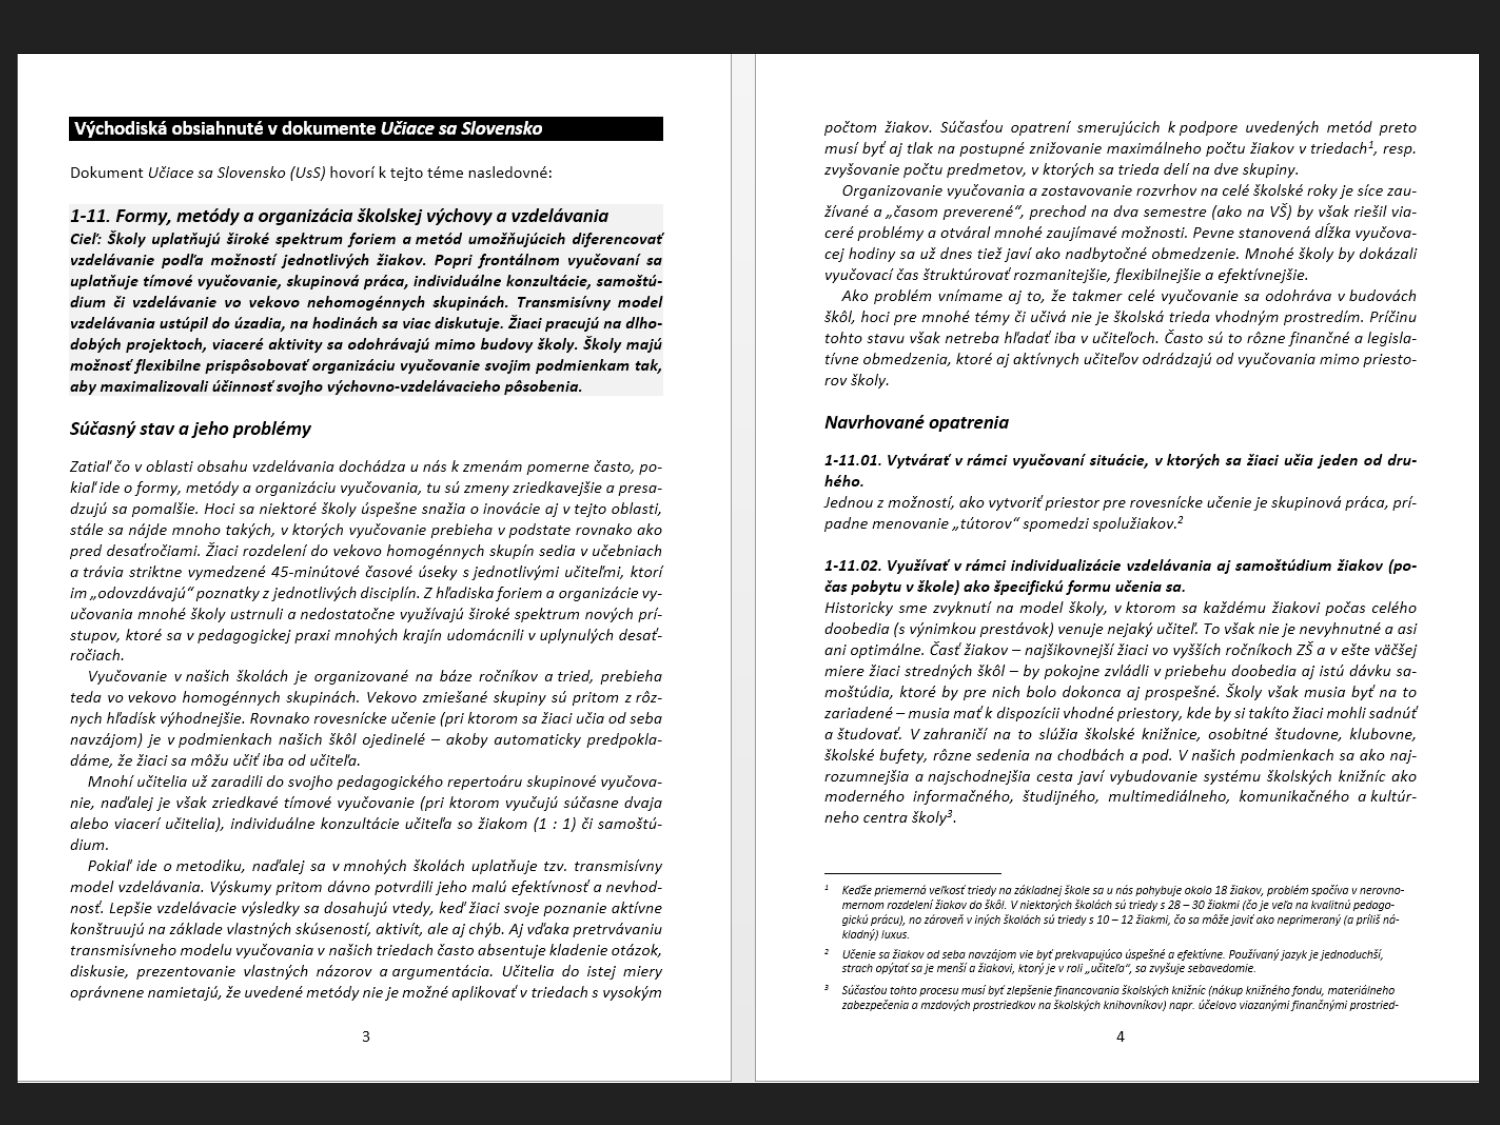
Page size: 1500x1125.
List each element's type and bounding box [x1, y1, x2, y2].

picture [17, 54, 1479, 1083]
